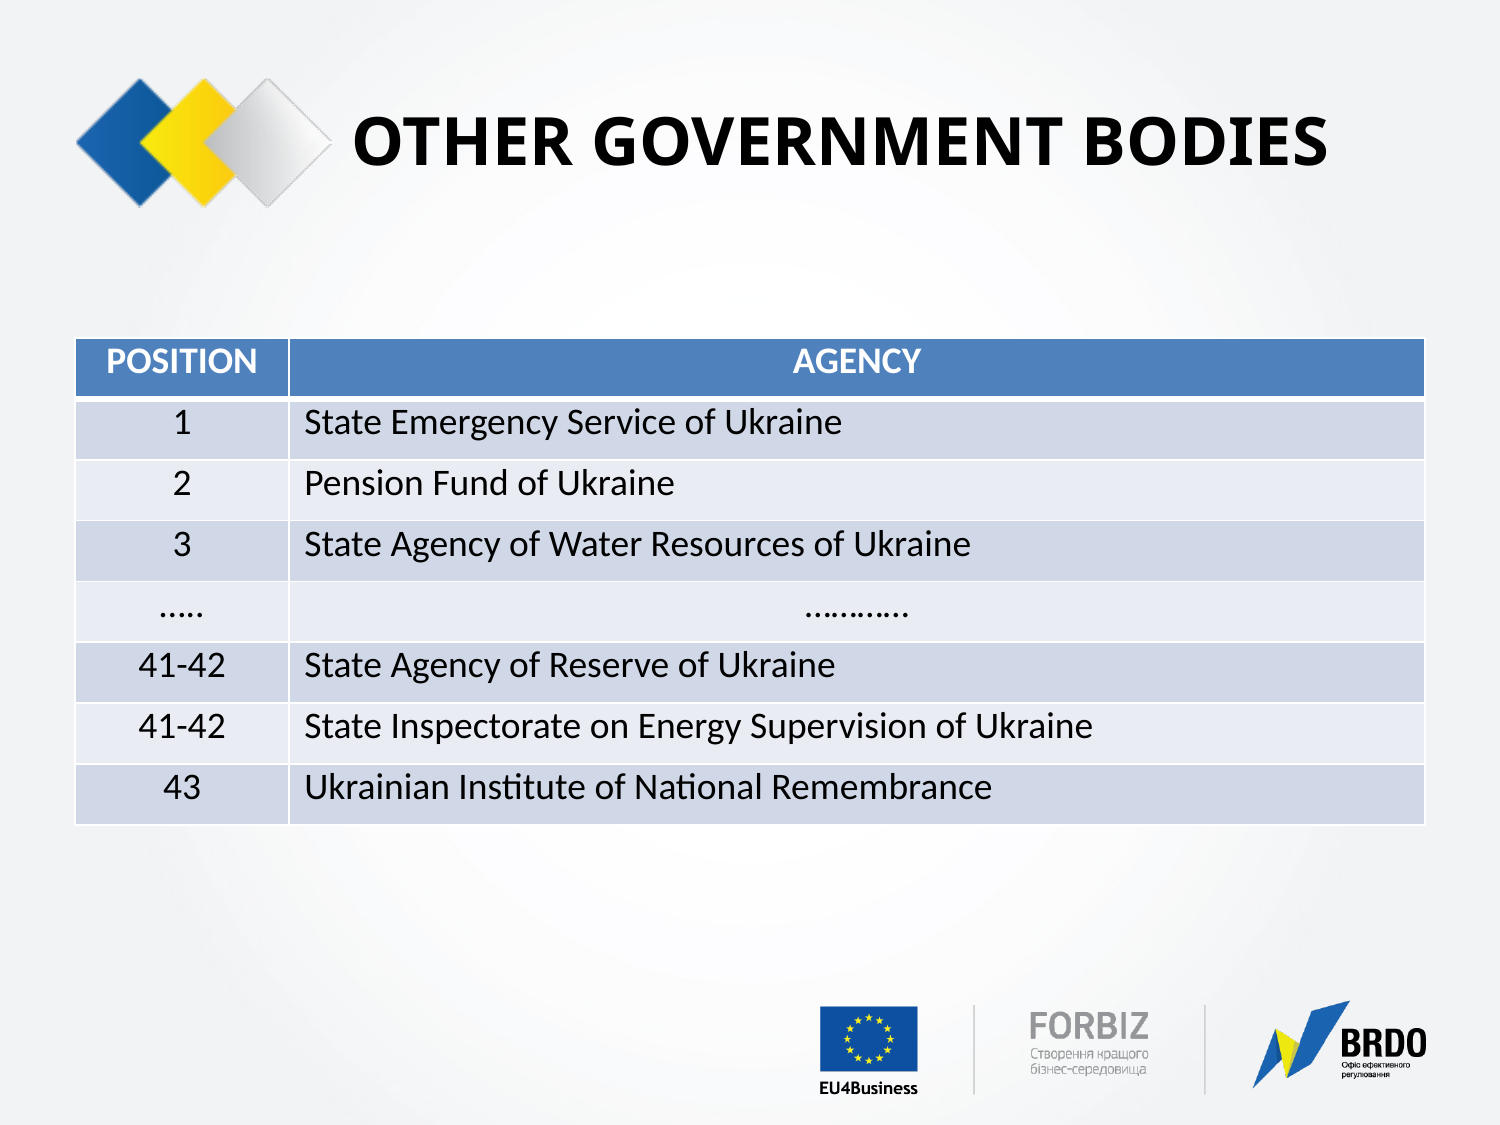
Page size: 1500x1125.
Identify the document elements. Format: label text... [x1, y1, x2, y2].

table_cell 41-42 [76, 643, 288, 702]
table_cell 1 [76, 402, 288, 459]
table_cell 2 [76, 461, 288, 520]
table_cell ………… [290, 582, 1424, 641]
table_cell State Inspectorate on Energy Supervision of Ukraine [290, 704, 1424, 763]
table_cell Ukrainian Institute of National Remembrance [290, 765, 1424, 824]
table_cell 3 [76, 521, 288, 581]
table_cell State Emergency Service of Ukraine [290, 402, 1424, 459]
table_cell State Agency of Water Resources of Ukraine [290, 521, 1424, 581]
table_cell State Agency of Reserve of Ukraine [290, 643, 1424, 702]
table_cell 43 [76, 765, 288, 824]
table_cell Pension Fund of Ukraine [290, 461, 1424, 520]
picture [0, 0, 1500, 1125]
table_cell 41-42 [76, 704, 288, 763]
title OTHER GOVERNMENT BODIES [336, 45, 1425, 233]
table_header AGENCY [290, 339, 1424, 396]
table_header POSITION [76, 339, 288, 396]
table_cell ….. [76, 582, 288, 641]
